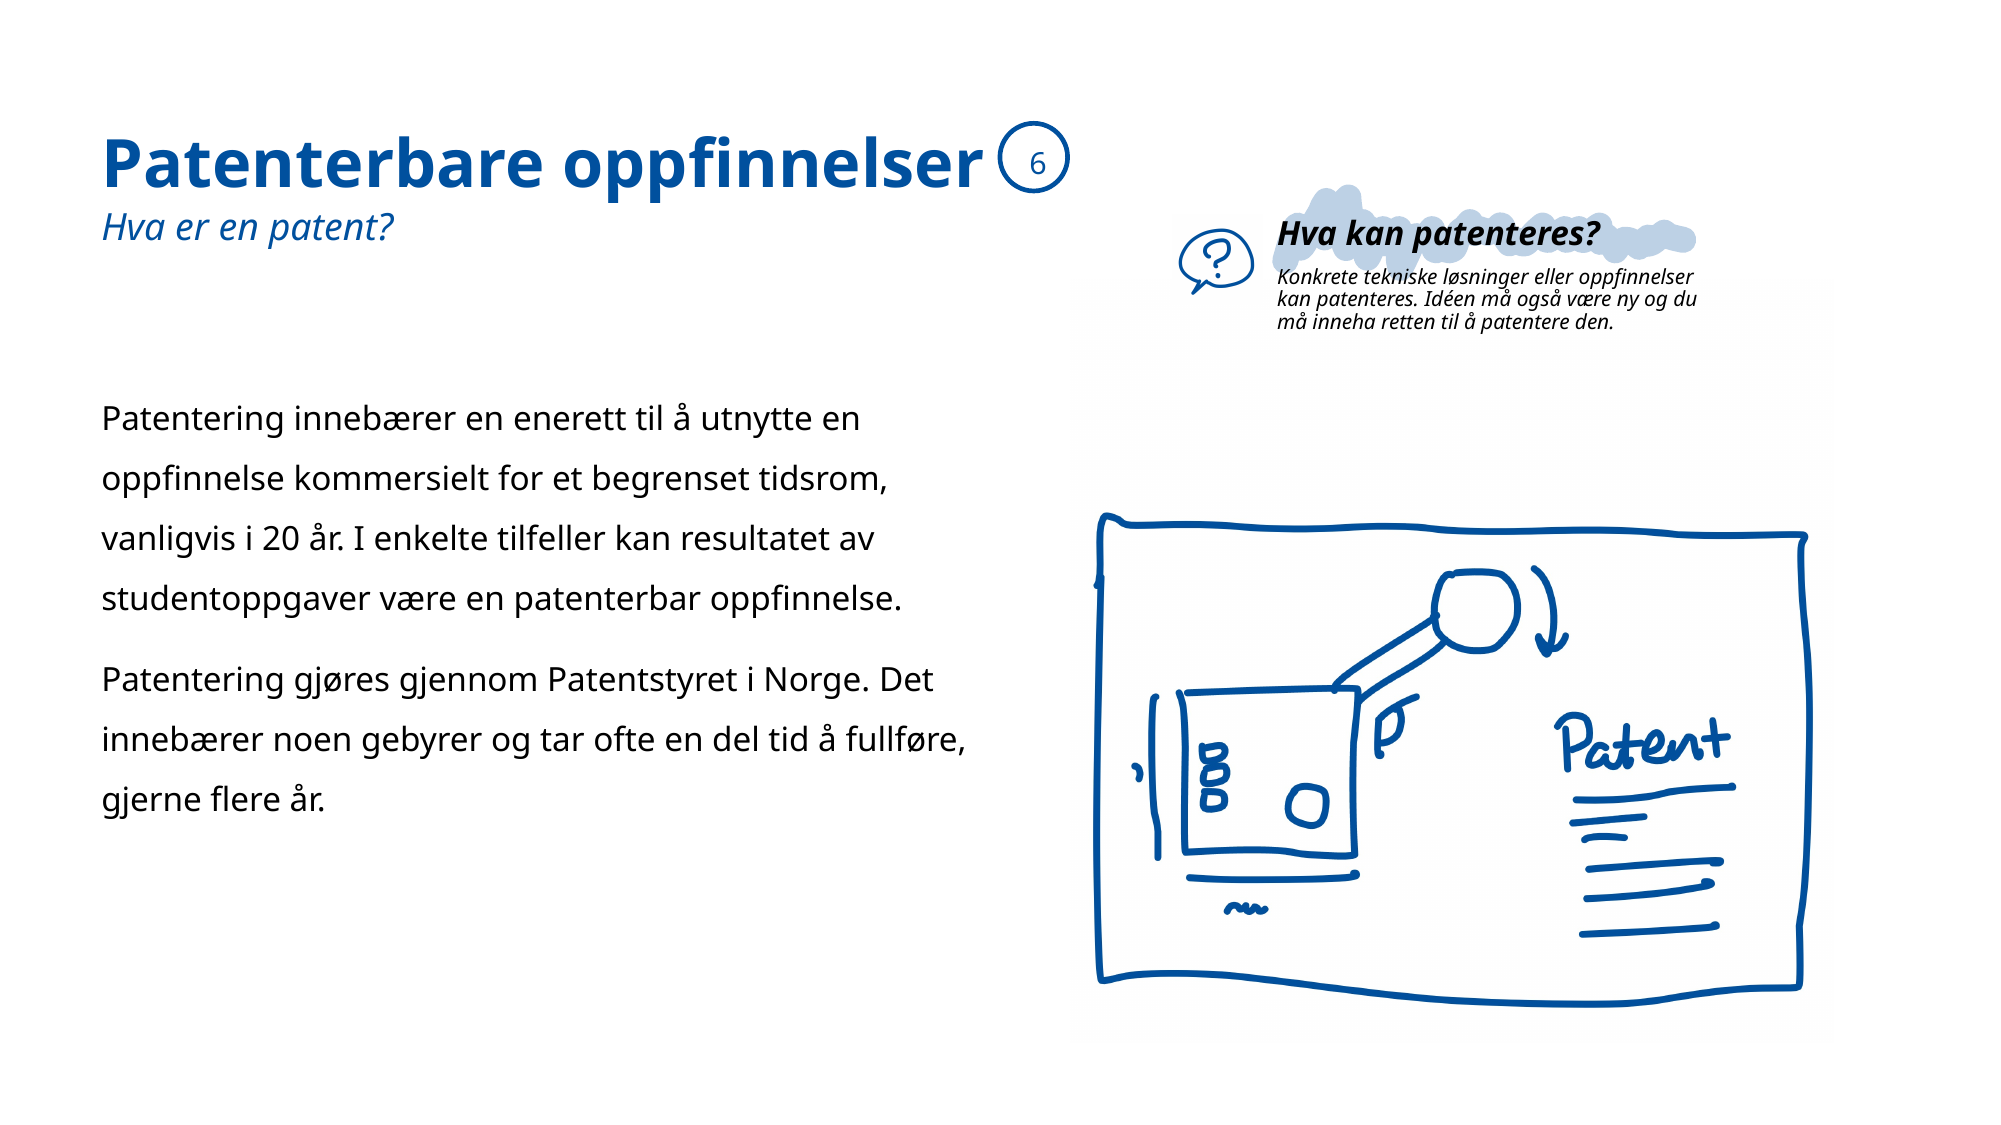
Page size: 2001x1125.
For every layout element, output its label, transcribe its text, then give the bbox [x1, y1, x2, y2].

text_box Konkrete tekniske løsninger eller oppfinnelser kan patenteres. Idéen må også være ny og du må inneha retten til å patentere den. [1263, 259, 1720, 279]
picture [1070, 214, 1834, 1043]
title Patenterbare oppfinnelser [86, 103, 1540, 210]
text_box Patentering innebærer en enerett til å utnytte en oppfinnelse kommersielt for et begrenset tidsrom, vanligvis i 20 år. I enkelte tilfeller kan resultatet av studentoppgaver være en patenterbar oppfinnelse. Patentering gjøres gjennom Patentstyret i Norge. Det innebærer noen gebyrer og tar ofte en del tid å fullføre, gjerne flere år. [86, 370, 988, 618]
text_box [998, 122, 1069, 193]
text_box Hva er en patent? [86, 200, 988, 268]
subtitle Hva kan patenteres? [1262, 209, 1830, 277]
